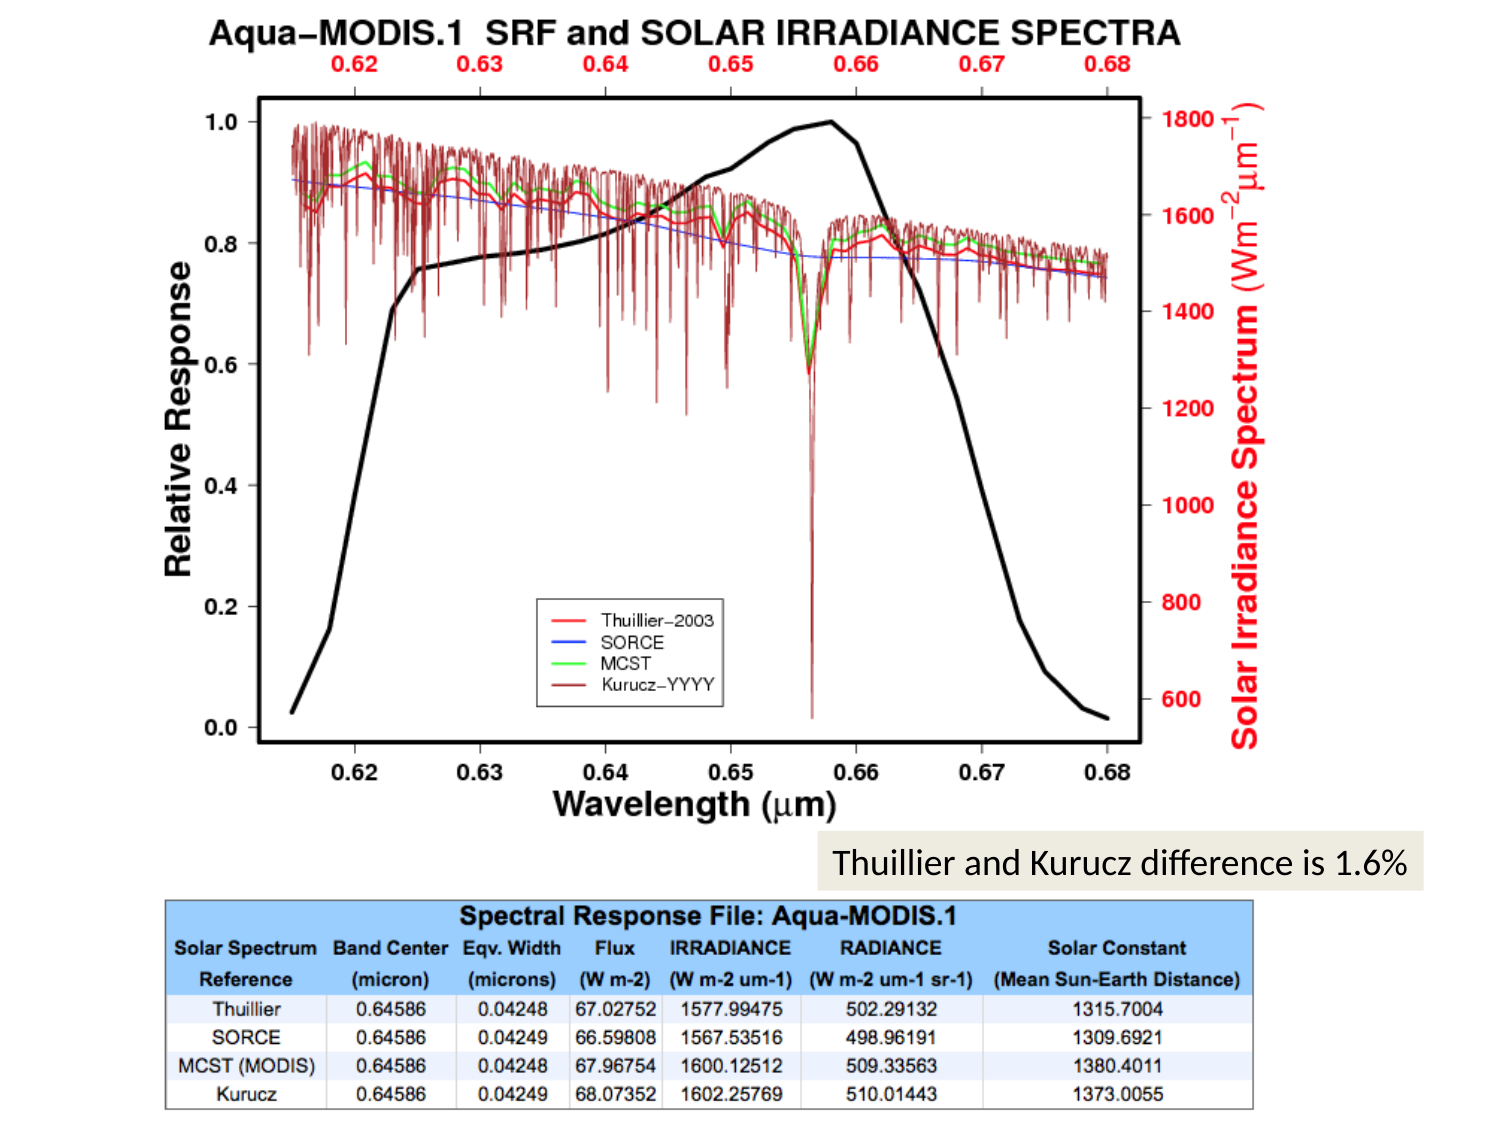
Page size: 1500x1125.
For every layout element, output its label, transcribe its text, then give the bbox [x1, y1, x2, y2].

picture [156, 0, 1269, 1125]
text_box Thuillier and Kurucz difference is 1.6% [1274, 830, 1424, 891]
